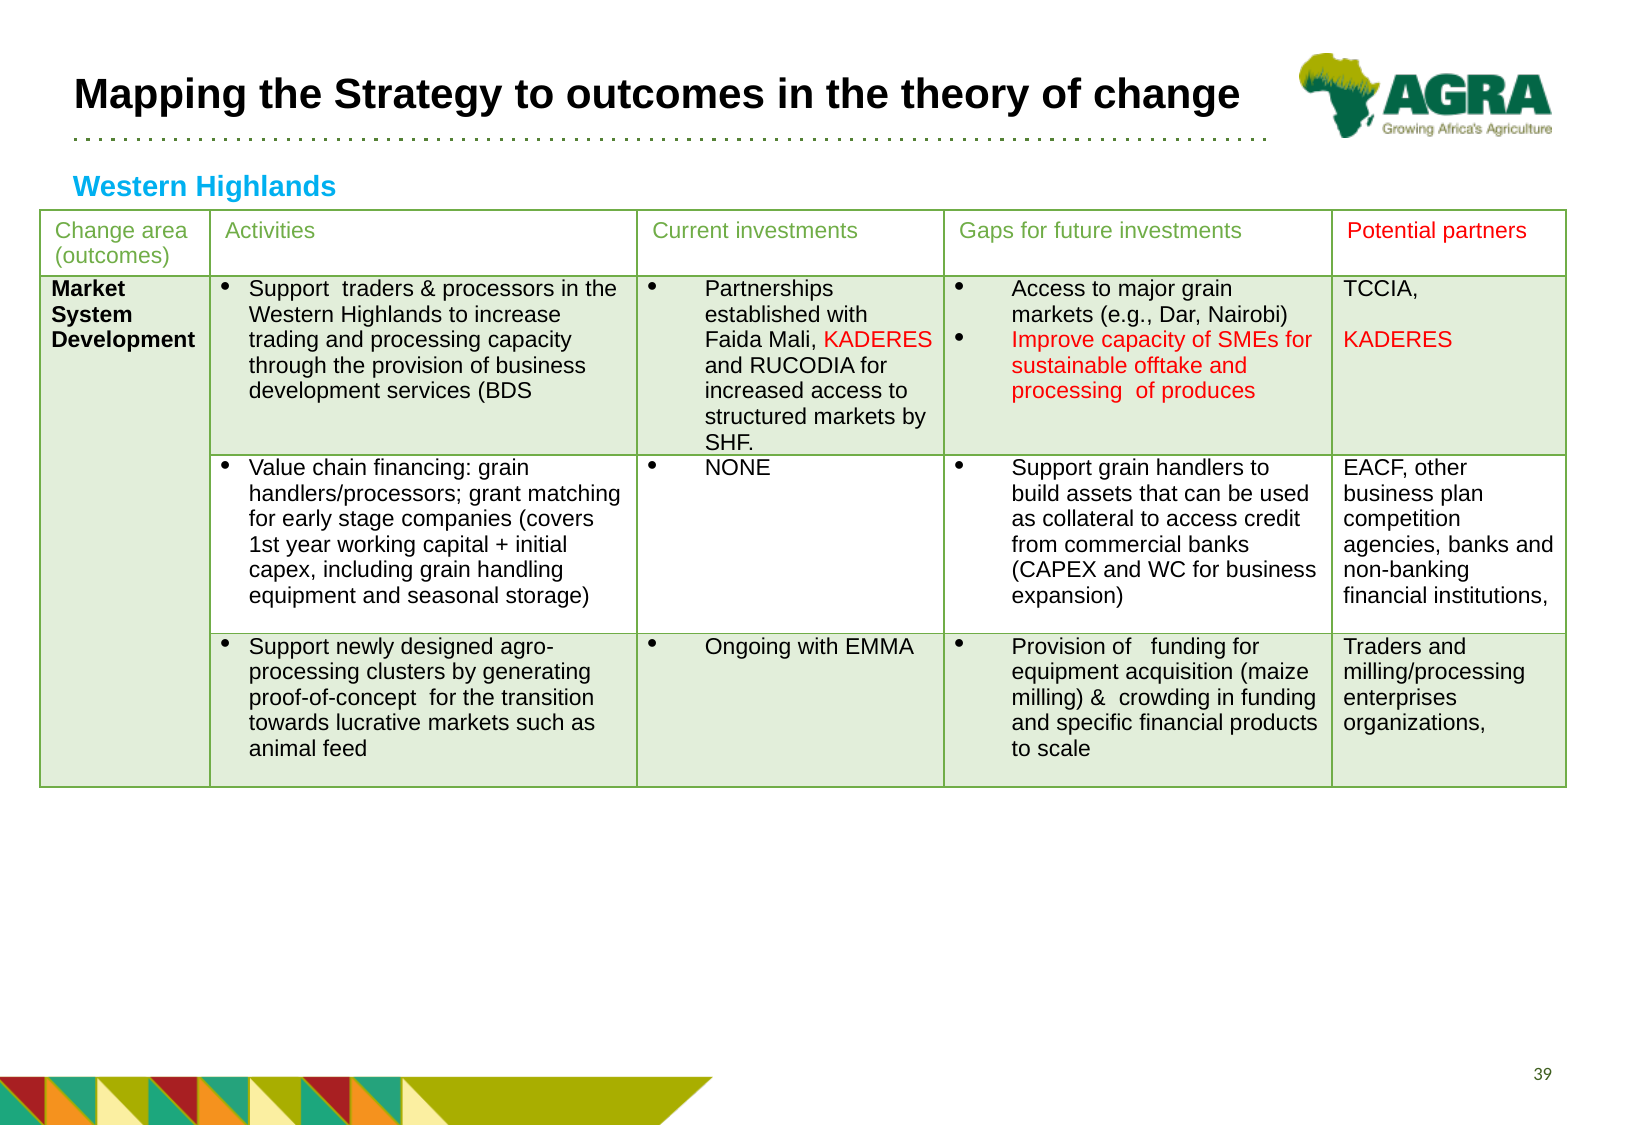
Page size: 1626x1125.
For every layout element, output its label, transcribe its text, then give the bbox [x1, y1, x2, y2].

table_cell NONE [638, 456, 943, 633]
table_cell Support newly designed agro-processing clusters by generating proof-of-concept for the transition towards lucrative markets such as animal feed [211, 634, 636, 786]
table_header Activities [211, 211, 636, 275]
table_header Change area (outcomes) [41, 211, 209, 275]
table_cell Ongoing with EMMA [638, 634, 943, 786]
table_header Current investments [638, 211, 943, 275]
table_cell Access to major grain markets (e.g., Dar, Nairobi) Improve capacity of SMEs for sustainable offtake and processing of produces [945, 277, 1331, 454]
table_cell EACF, other business plan competition agencies, banks and non-banking financial institutions, [1333, 456, 1565, 633]
table_cell TCCIA, KADERES [1333, 277, 1565, 454]
picture [0, 1076, 713, 1125]
text_box Western Highlands [58, 159, 352, 210]
table_cell Value chain financing: grain handlers/processors; grant matching for early stage companies (covers 1st year working capital + initial capex, including grain handling equipment and seasonal storage) [211, 456, 636, 633]
table_cell Traders and milling/processing enterprises organizations, [1333, 634, 1565, 786]
table_cell Partnerships established with Faida Mali, KADERES and RUCODIA for increased access to structured markets by SHF. [638, 277, 943, 454]
table_cell Support grain handlers to build assets that can be used as collateral to access credit from commercial banks (CAPEX and WC for business expansion) [945, 456, 1331, 633]
table_cell Market System Development [41, 277, 209, 786]
picture [1299, 53, 1552, 138]
table_cell Support traders & processors in the Western Highlands to increase trading and processing capacity through the provision of business development services (BDS [211, 277, 636, 454]
table_header Potential partners [1333, 211, 1565, 275]
title Mapping the Strategy to outcomes in the theory of change [73, 21, 1263, 118]
table_header Gaps for future investments [945, 211, 1331, 275]
table_cell Provision of funding for equipment acquisition (maize milling) & crowding in funding and specific financial products to scale [945, 634, 1331, 786]
